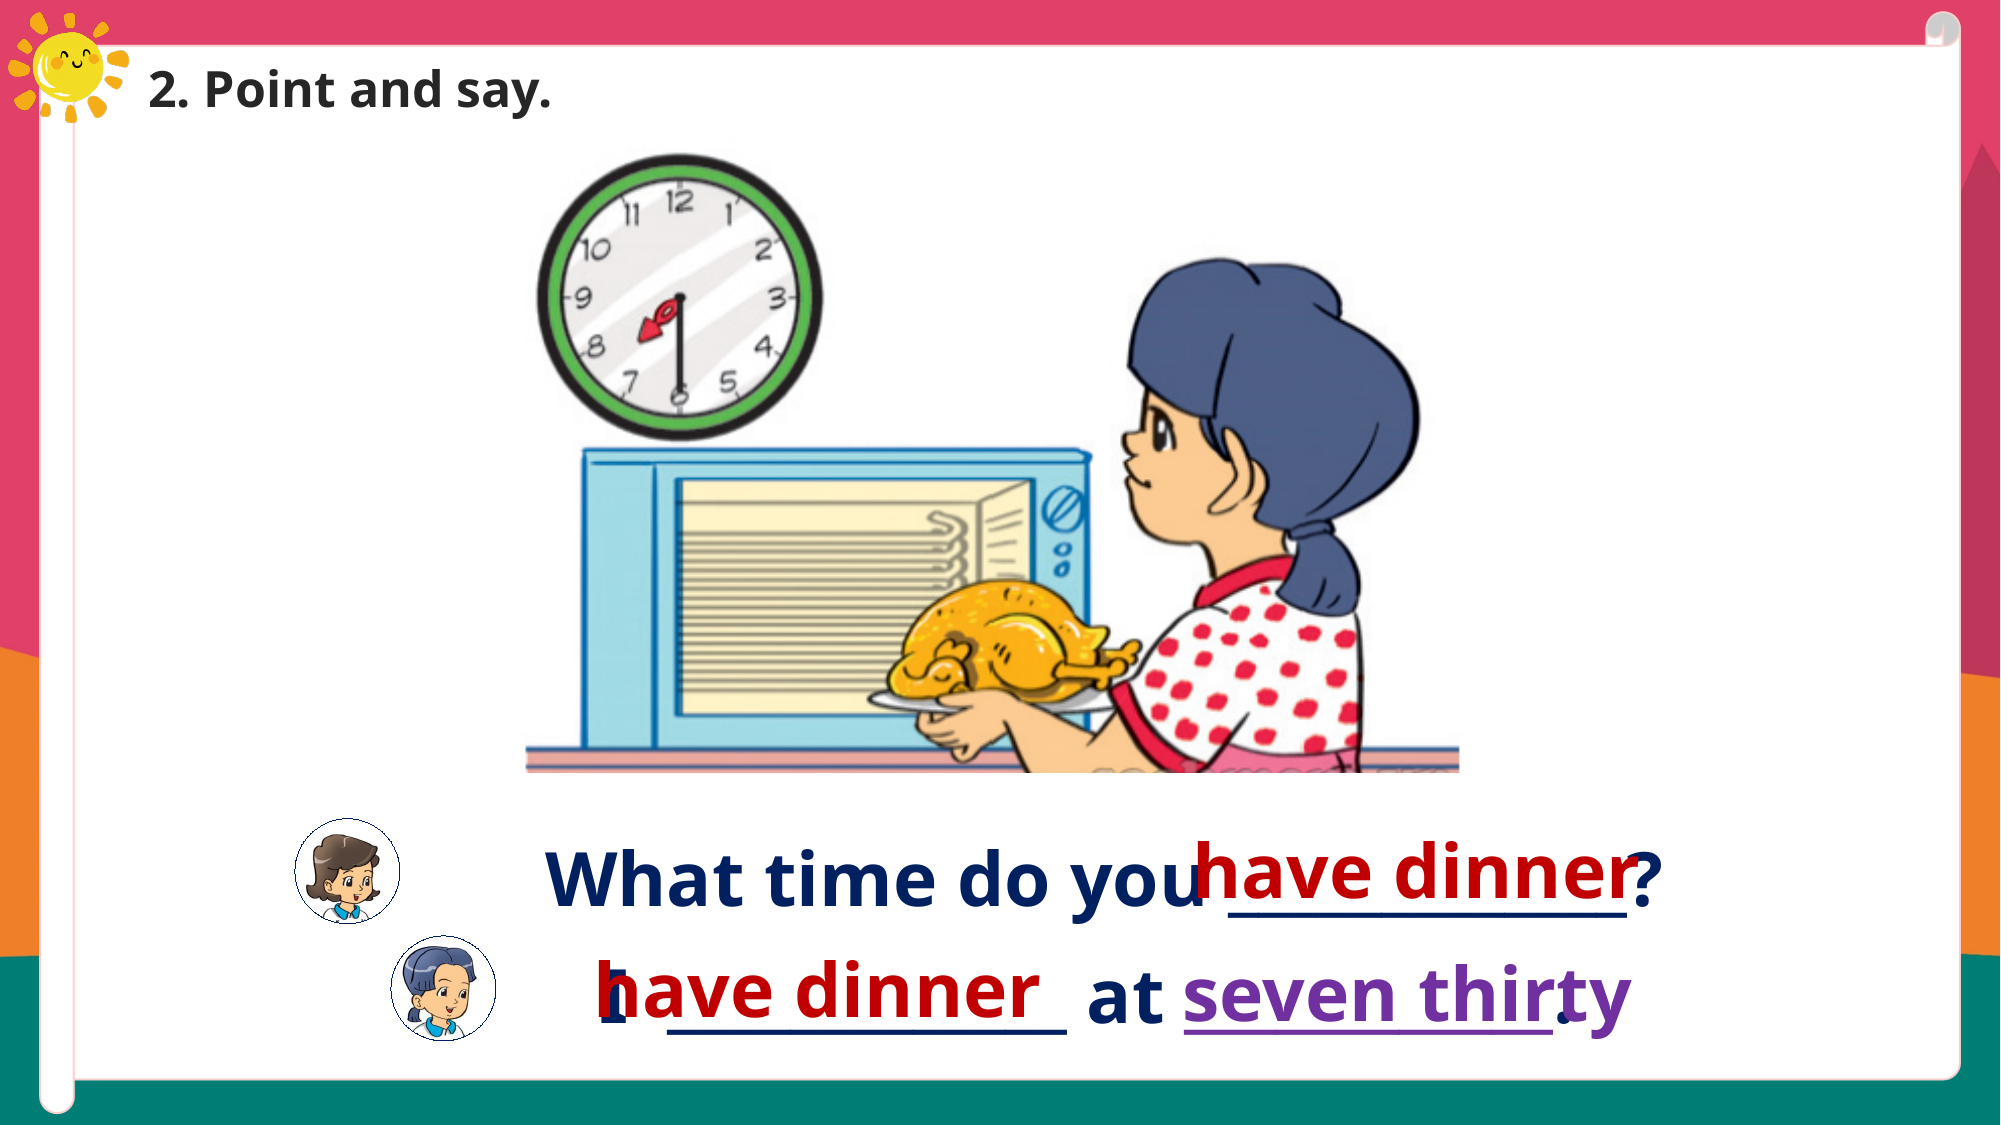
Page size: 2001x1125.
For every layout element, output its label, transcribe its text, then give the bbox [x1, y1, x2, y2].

text_box What time do you _____________? [372, 817, 1839, 936]
text_box I _____________ at ____________. [459, 934, 1717, 1054]
text_box 2. Point and say. [133, 50, 1134, 125]
text_box seven thirty [1123, 938, 1672, 1045]
text_box have dinner [1132, 815, 1681, 922]
picture [0, 0, 2001, 1125]
text_box have dinner [534, 934, 1082, 1040]
